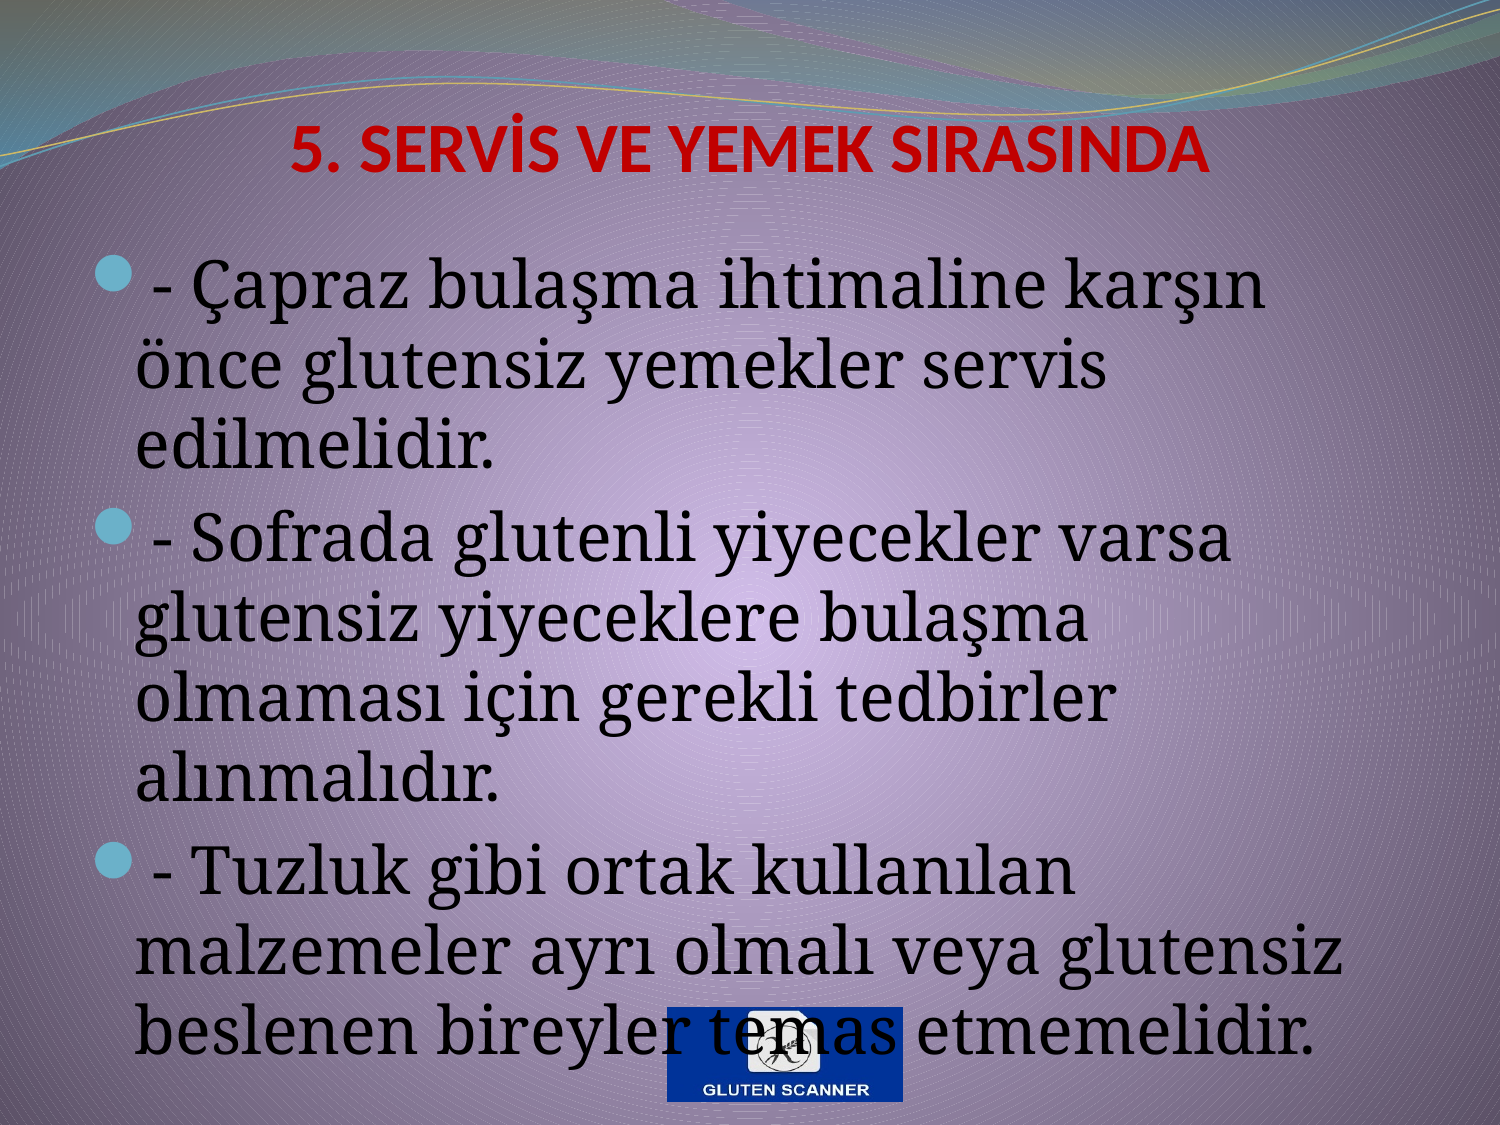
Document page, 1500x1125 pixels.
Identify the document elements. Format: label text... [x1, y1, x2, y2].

list - Çapraz bulaşma ihtimaline karşın önce glutensiz yemekler servis edilmelidir. - Sofrada glutenli yiyecekler varsa glutensiz yiyeceklere bulaşma olmaması için gerekli tedbirler alınmalıdır. - Tuzluk gibi ortak kullanılan malzemeler ayrı olmalı veya glutensiz beslenen bireyler temas etmemelidir. [75, 234, 1425, 955]
title 5. SERVİS VE YEMEK SIRASINDA [75, 46, 1425, 234]
picture [667, 1007, 903, 1102]
